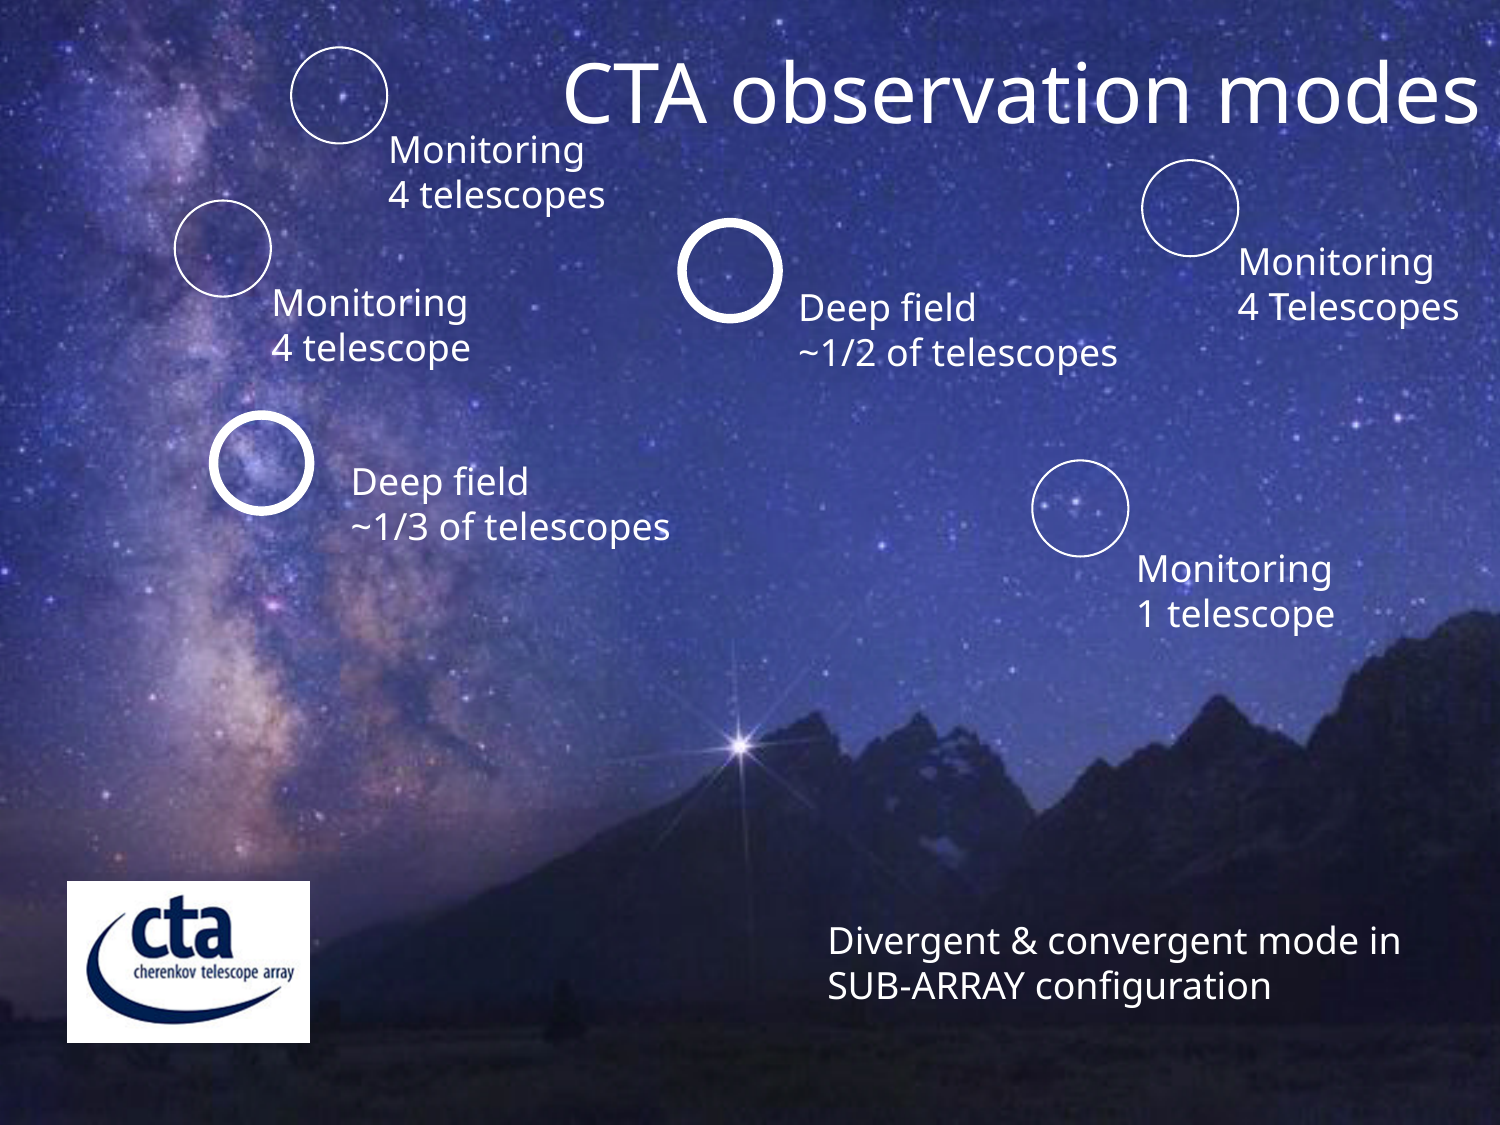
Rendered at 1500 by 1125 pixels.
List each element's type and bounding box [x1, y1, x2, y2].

picture [0, 0, 1500, 1125]
text_box [1032, 460, 1348, 643]
text_box [174, 200, 483, 377]
text_box [290, 47, 618, 224]
text_box [1141, 159, 1471, 338]
